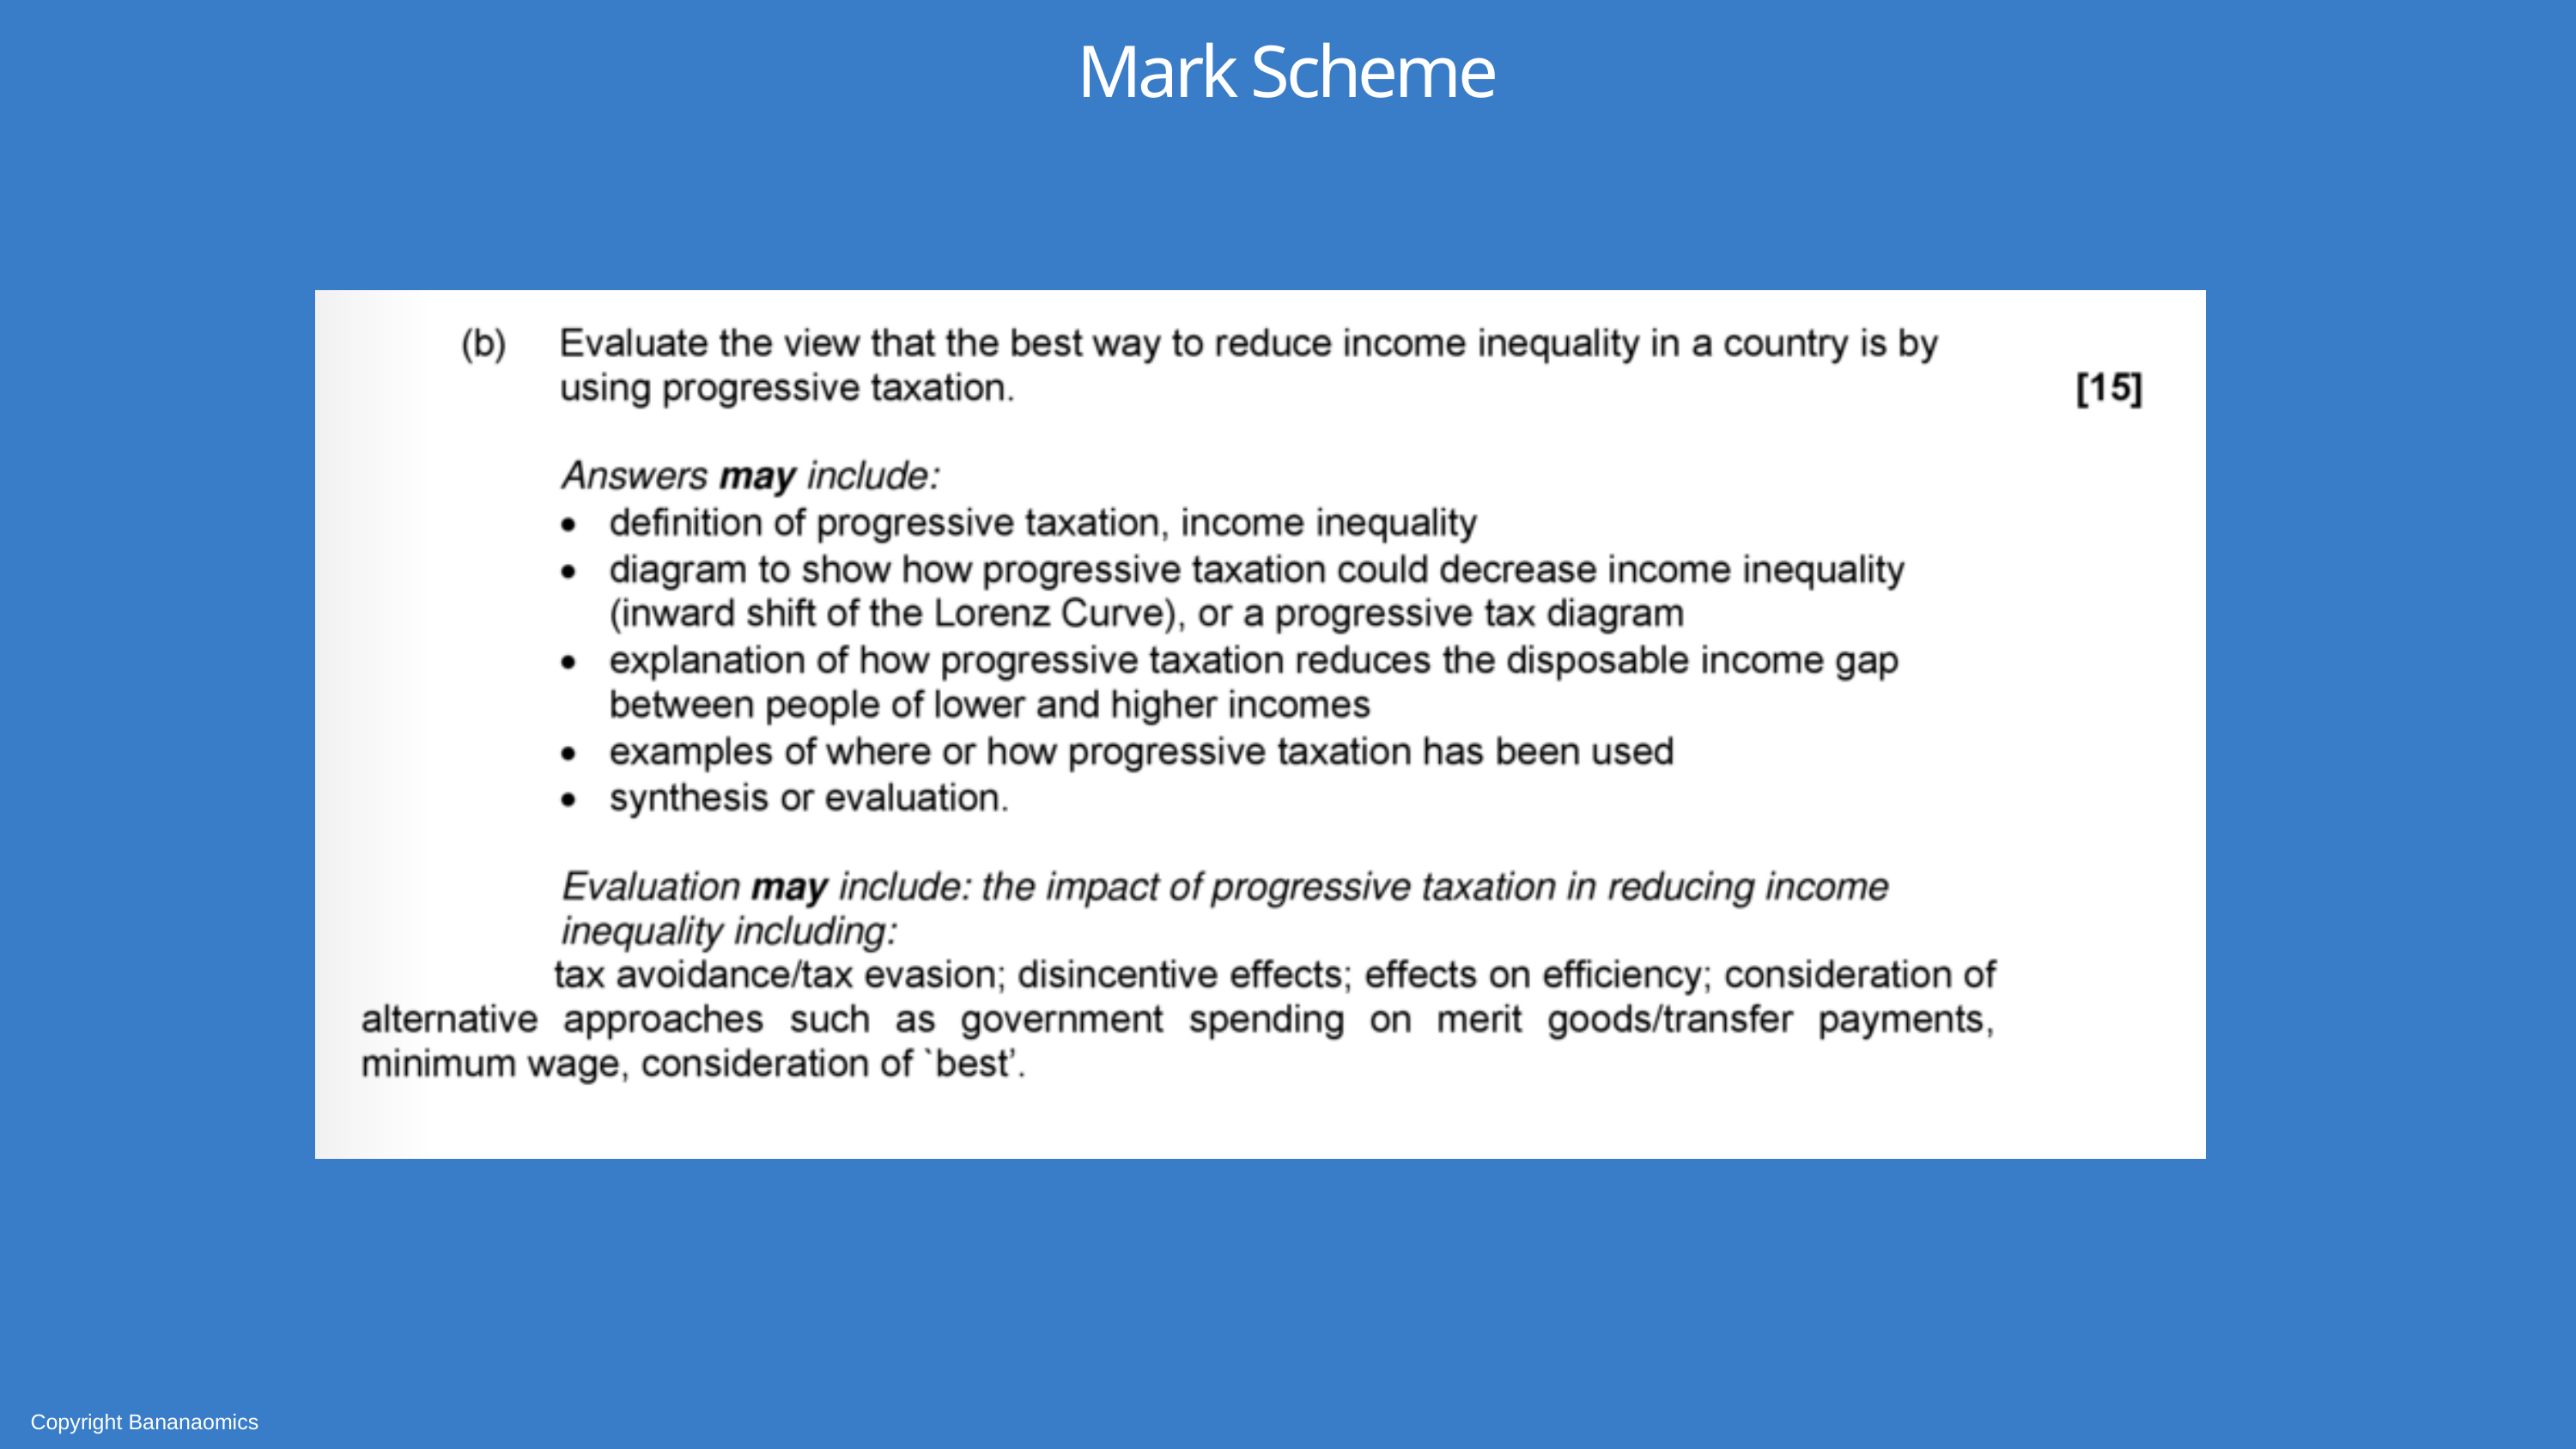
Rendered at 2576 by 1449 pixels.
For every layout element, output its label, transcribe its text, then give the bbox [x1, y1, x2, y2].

picture [315, 289, 2206, 1159]
text_box Copyright Bananaomics [0, 1404, 553, 1434]
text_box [136, 33, 2440, 191]
